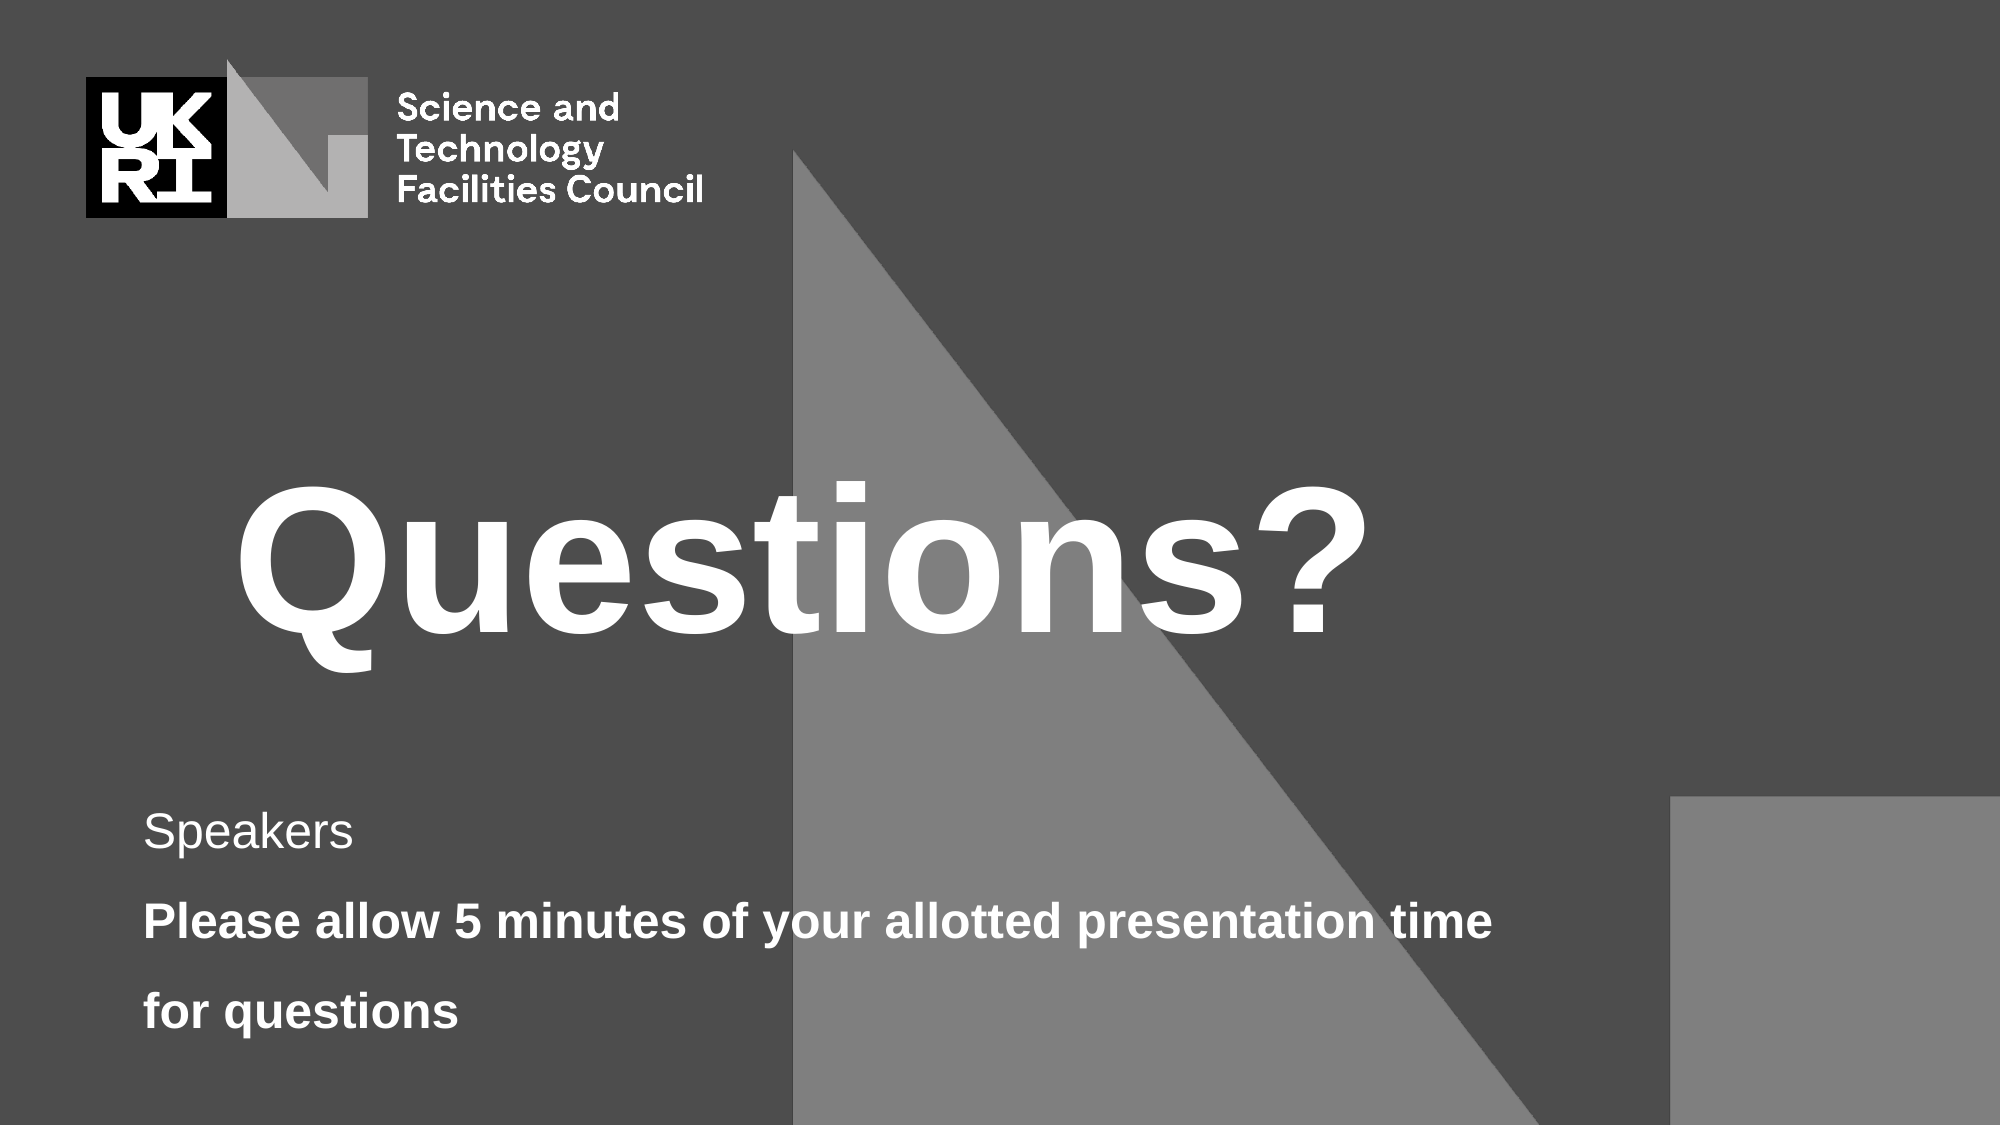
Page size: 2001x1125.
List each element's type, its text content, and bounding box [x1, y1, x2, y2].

picture [86, 59, 702, 218]
picture [789, 0, 2000, 1125]
text_box Speakers Please allow 5 minutes of your allotted presentation time for questions [127, 760, 789, 1046]
text_box Questions? [217, 416, 789, 682]
